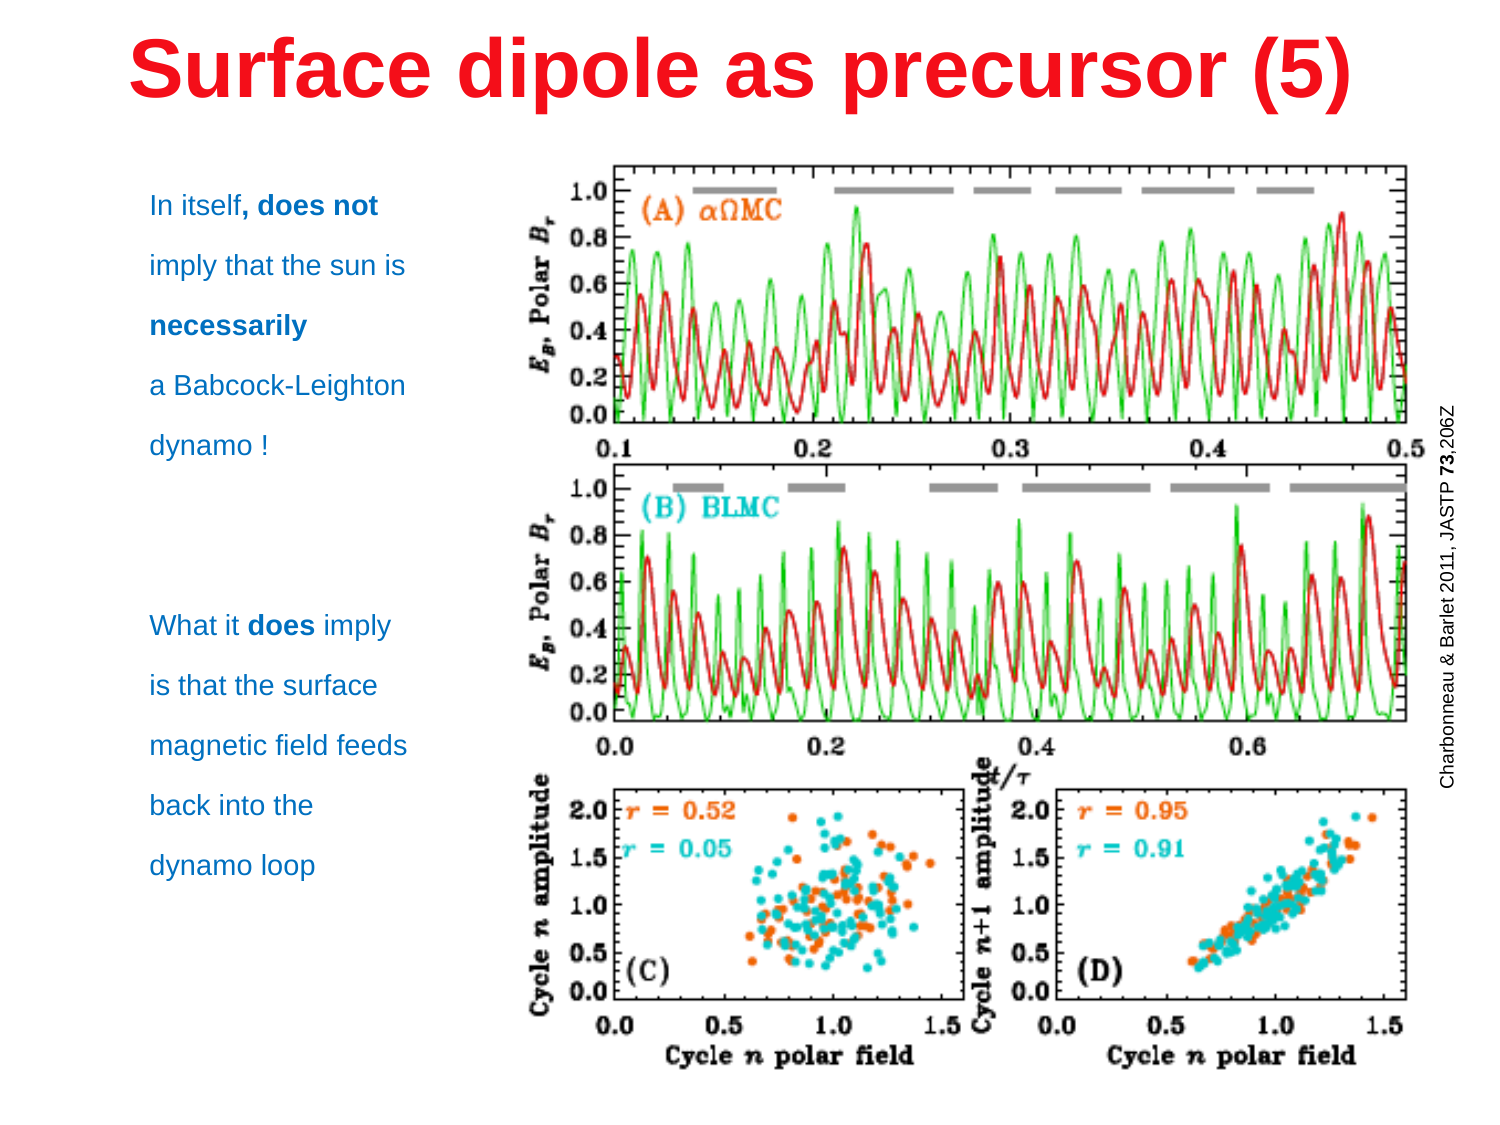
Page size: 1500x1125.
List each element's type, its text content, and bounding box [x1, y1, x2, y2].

text_box In itself, does not imply that the sun is necessarily a Babcock-Leighton dynamo ! What it does imply is that the surface magnetic field feeds back into the dynamo loop [134, 173, 430, 909]
title Surface dipole as precursor (5) [0, 0, 1483, 134]
picture [501, 148, 1443, 1095]
text_box Charbonneau & Barlet 2011, JASTP 73,206Z [1446, 390, 1478, 804]
